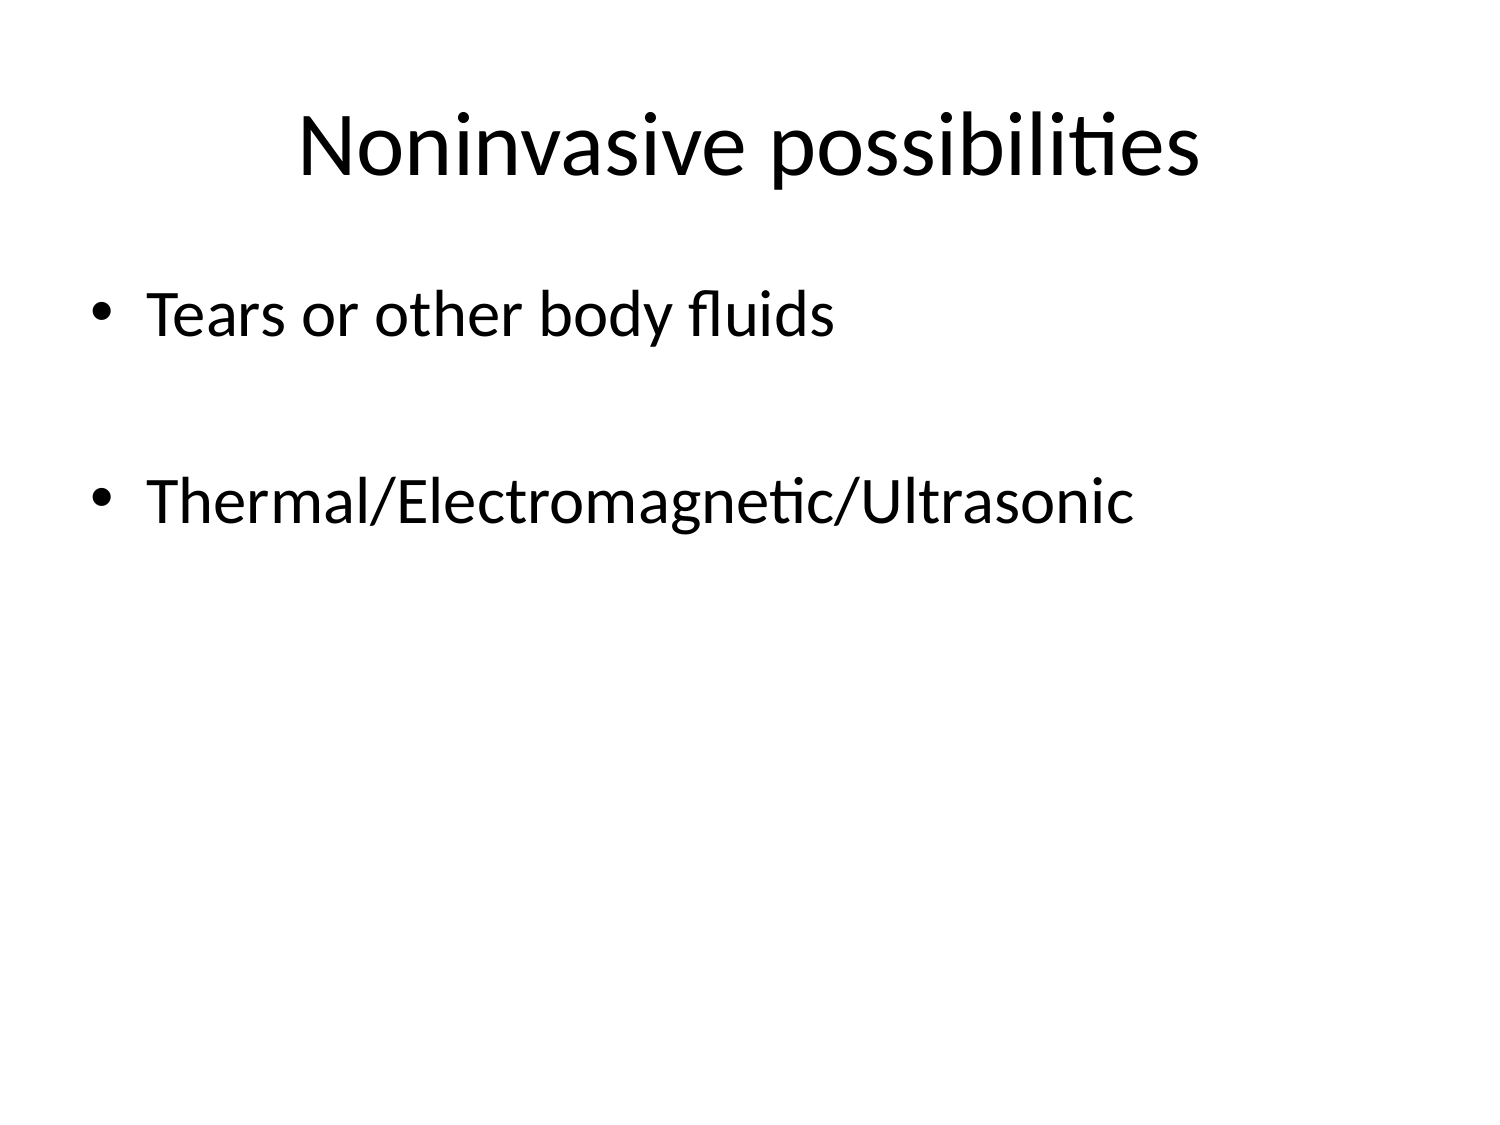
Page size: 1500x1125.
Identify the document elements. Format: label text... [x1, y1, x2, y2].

title Noninvasive possibilities [75, 45, 1425, 233]
list Tears or other body fluids Thermal/Electromagnetic/Ultrasonic [75, 262, 1425, 1005]
